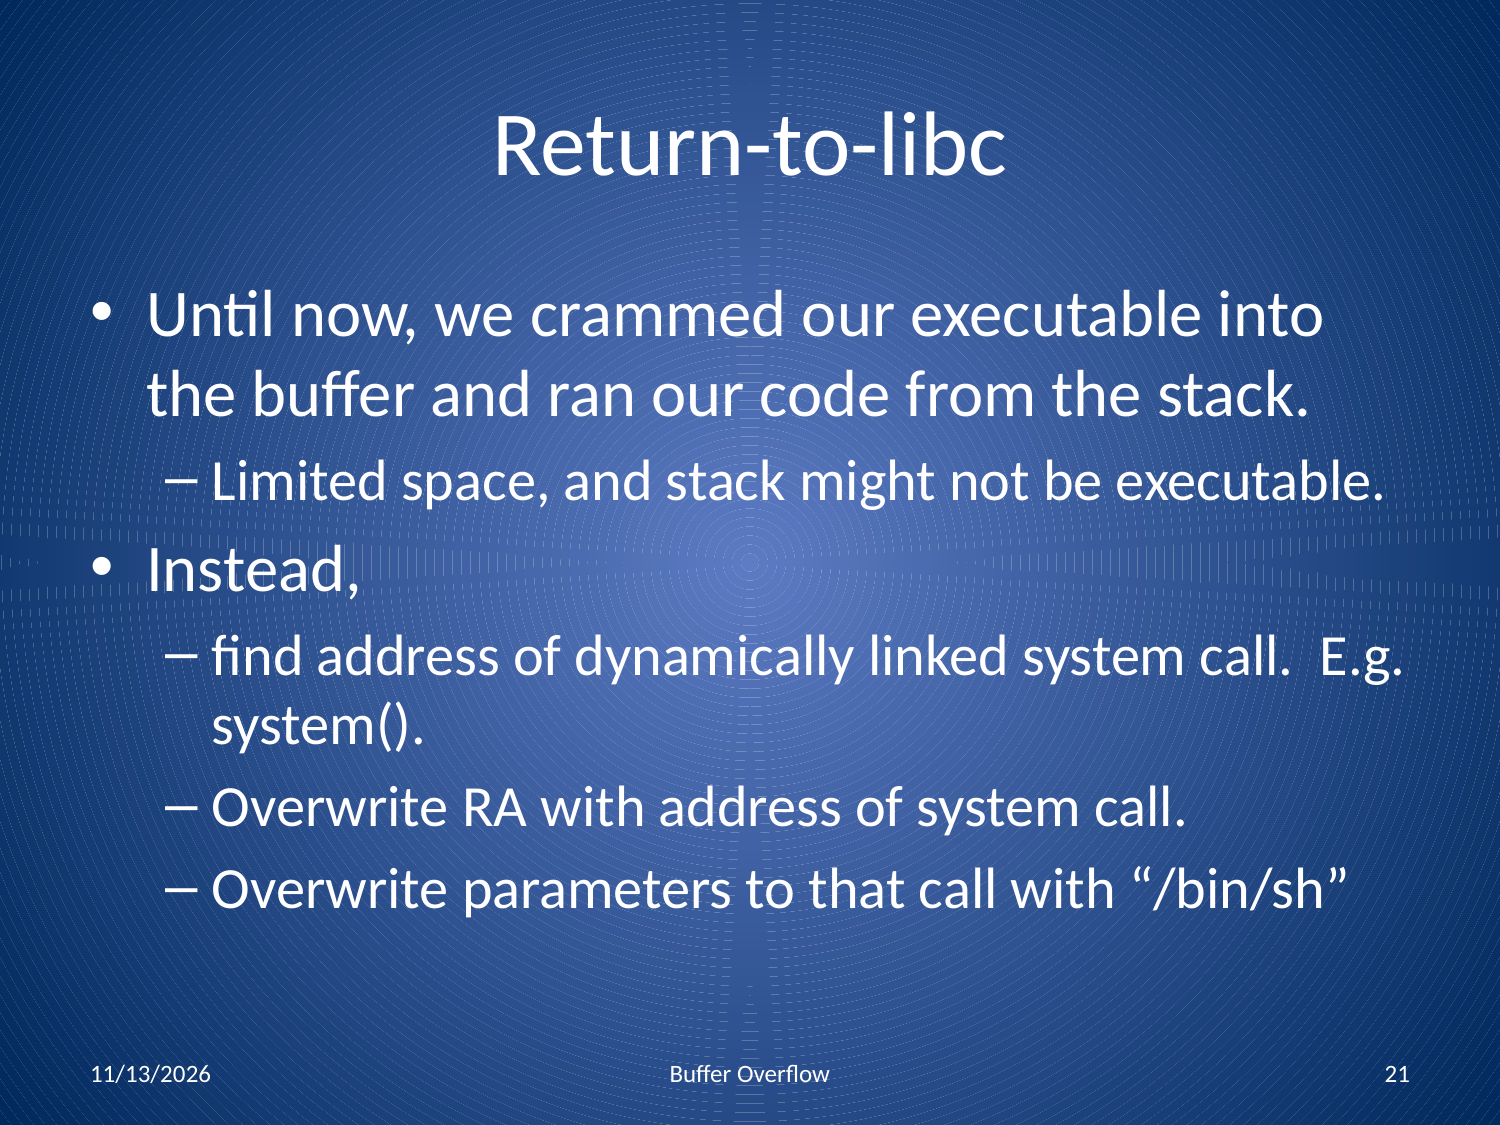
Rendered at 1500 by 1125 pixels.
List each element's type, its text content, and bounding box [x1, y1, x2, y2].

slide_number 21 [1074, 1042, 1425, 1103]
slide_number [75, 1042, 425, 1103]
list Until now, we crammed our executable into the buffer and ran our code from the stack. Limited space, and stack might not be executable. Instead, find address of dynamically linked system call. E.g. system(). Overwrite RA with address of system call. Overwrite parameters to that call with “/bin/sh” [74, 262, 1426, 1006]
footer Buffer Overflow [512, 1042, 988, 1103]
title Return-to-libc [74, 44, 1426, 233]
